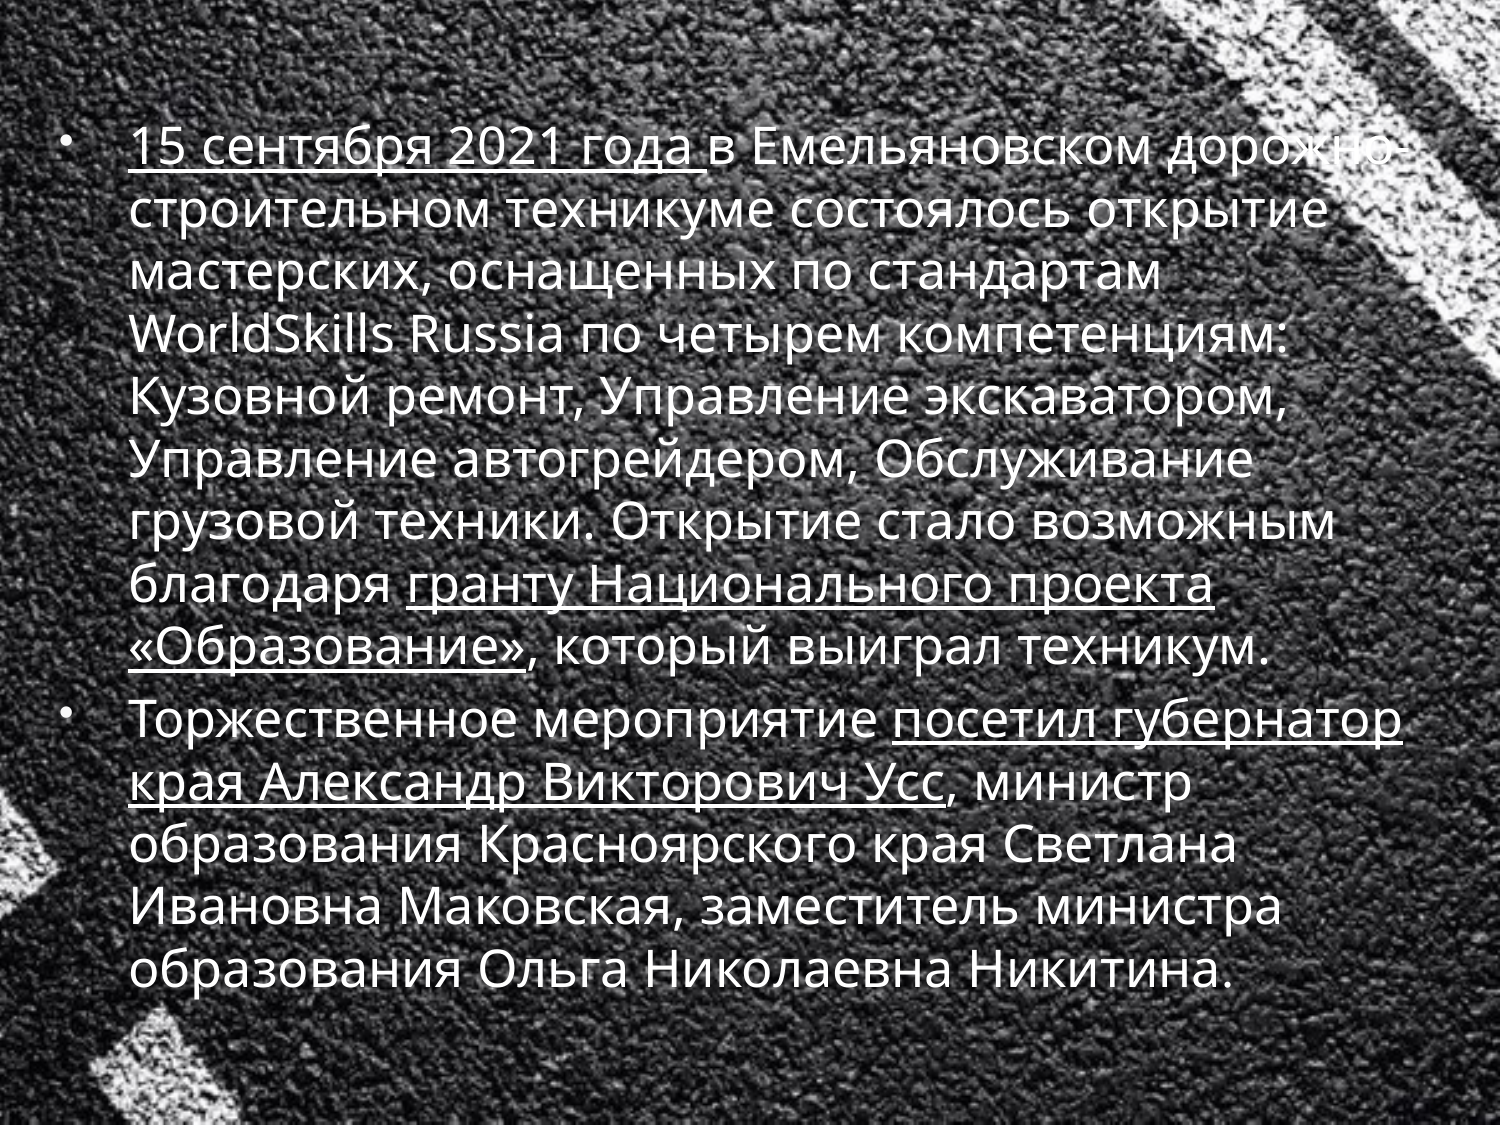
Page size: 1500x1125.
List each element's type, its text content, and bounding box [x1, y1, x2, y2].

text_box 15 сентября 2021 года в Емельяновском дорожно-строительном техникуме состоялось открытие мастерских, оснащенных по стандартам WorldSkills Russia по четырем компетенциям: Кузовной ремонт, Управление экскаватором, Управление автогрейдером, Обслуживание грузовой техники. Открытие стало возможным благодаря гранту Национального проекта «Образование», который выиграл техникум. Торжественное мероприятие посетил губернатор края Александр Викторович Усс, министр образования Красноярского края Светлана Ивановна Маковская, заместитель министра образования Ольга Николаевна Никитина. [23, 105, 1454, 1035]
picture [0, 0, 1500, 1125]
